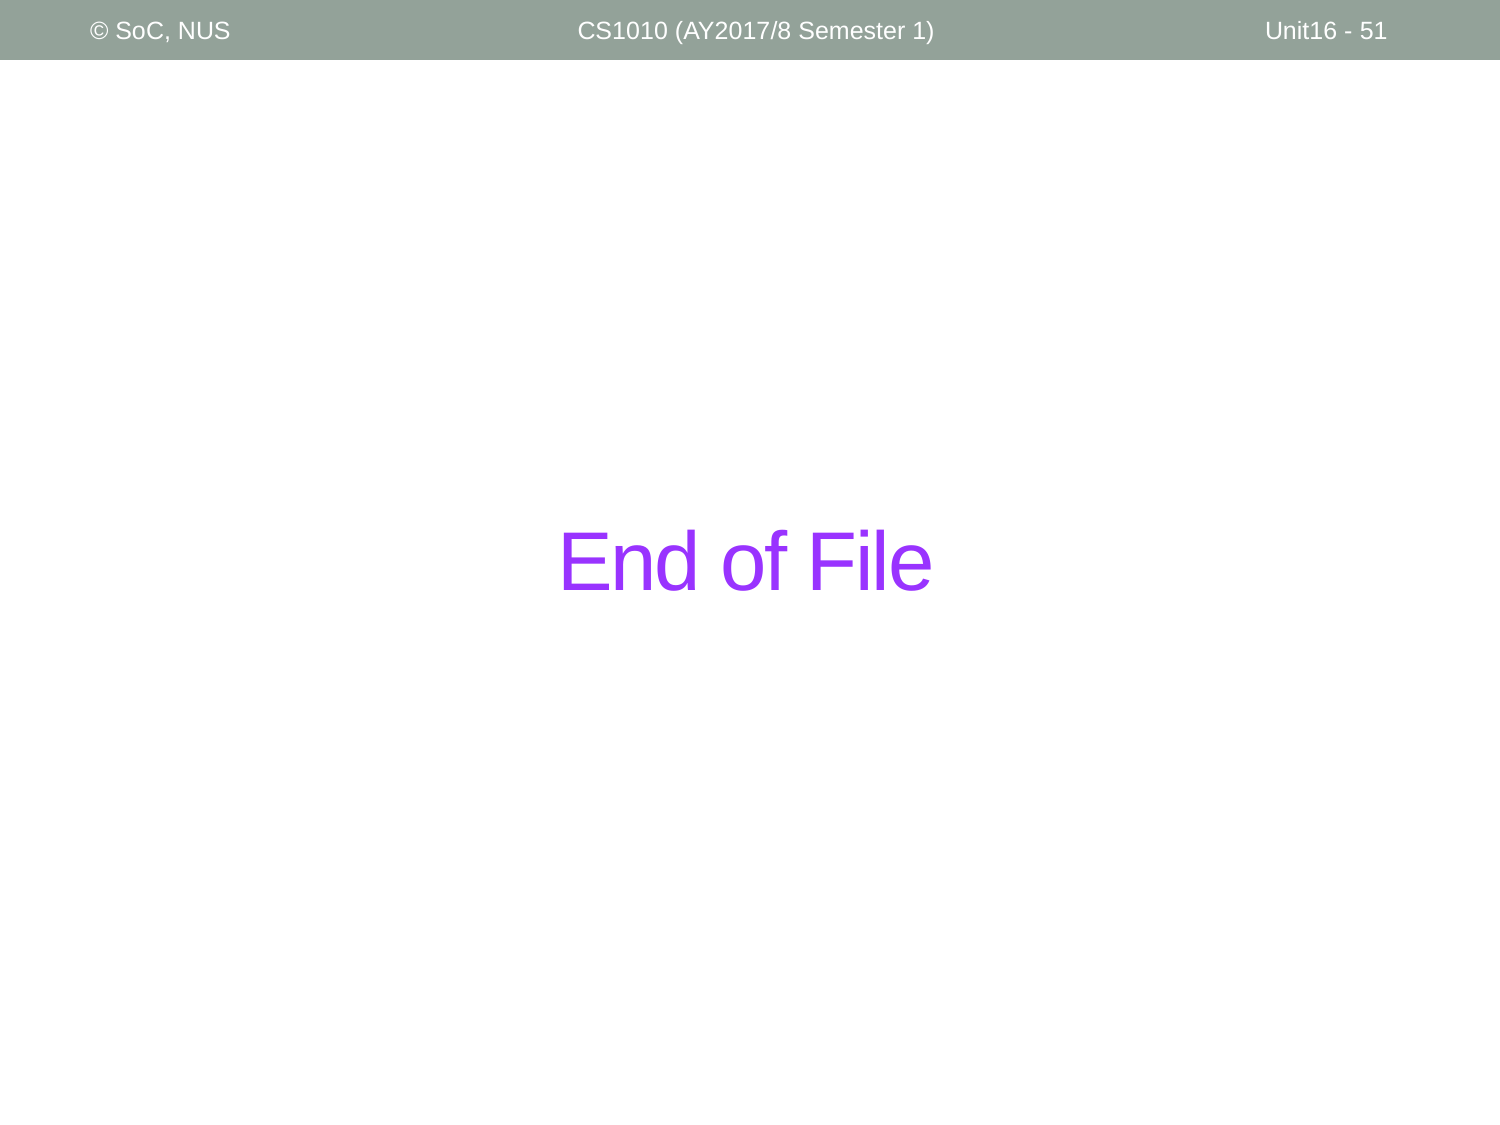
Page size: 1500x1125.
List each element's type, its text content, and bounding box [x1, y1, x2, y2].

slide_number © SoC, NUS [75, 3, 550, 57]
slide_number Unit16 - 51 [1250, 3, 1425, 57]
footer CS1010 (AY2017/8 Semester 1) [562, 3, 1238, 57]
title End of File [192, 463, 1300, 651]
